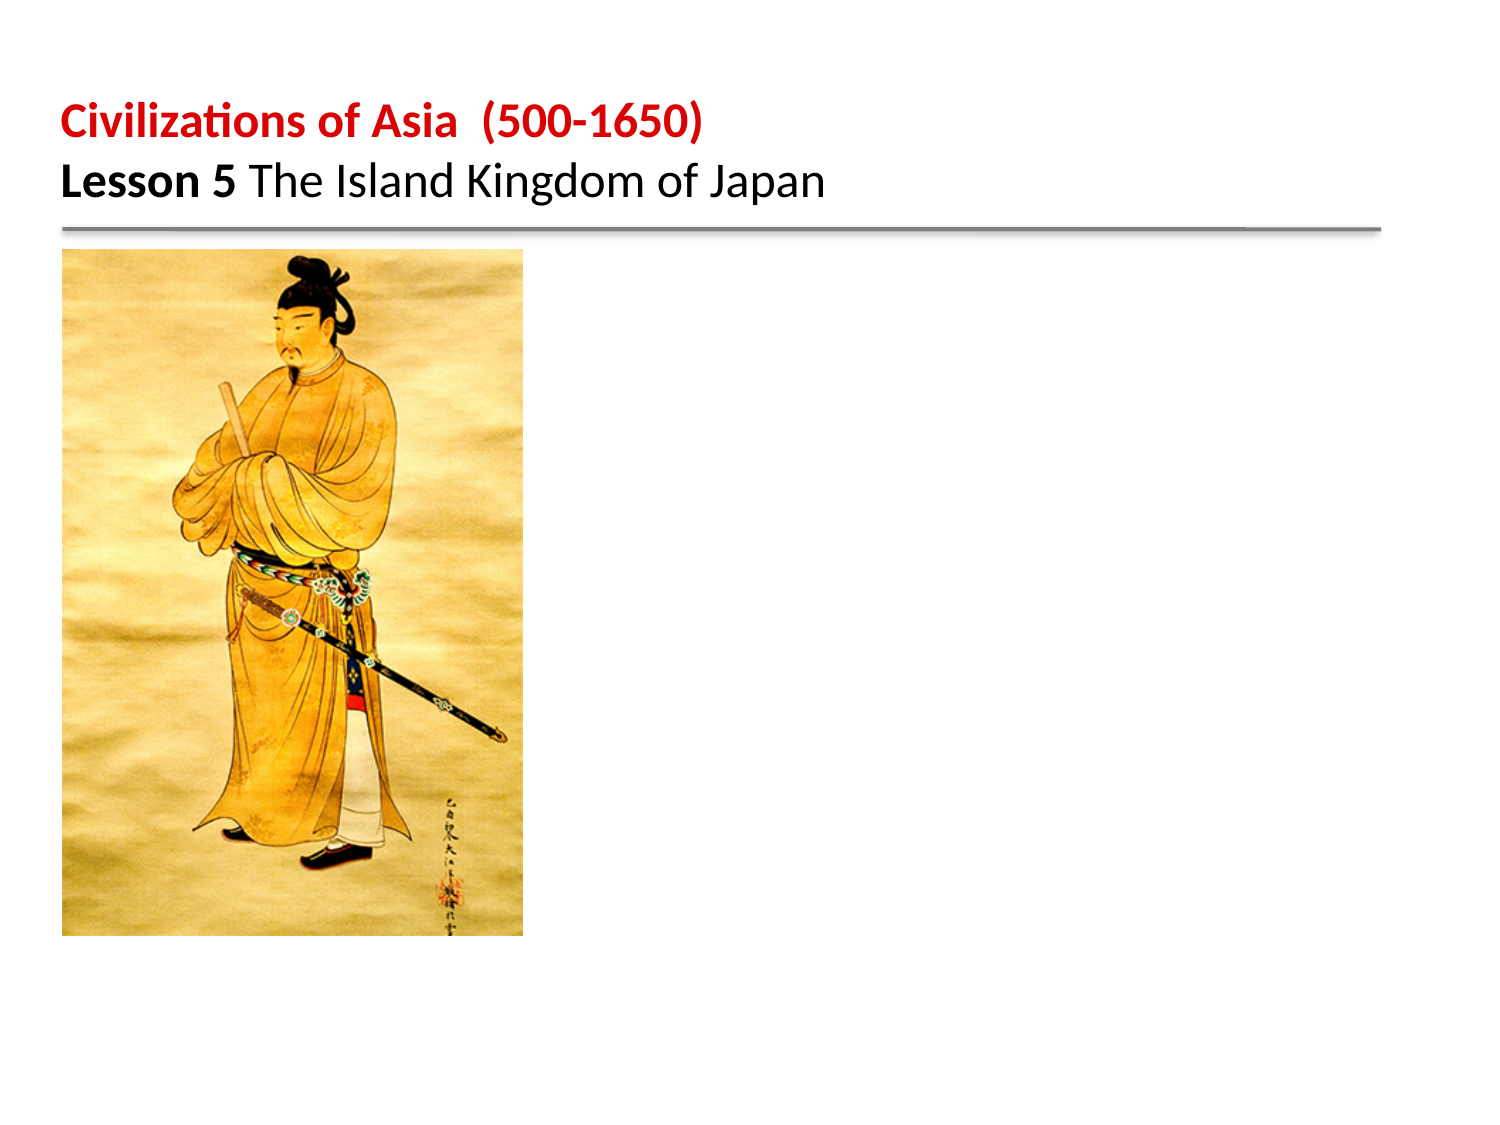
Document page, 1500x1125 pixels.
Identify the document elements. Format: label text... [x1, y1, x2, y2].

picture [62, 249, 524, 936]
text_box Civilizations of Asia (500-1650) Lesson 5 The Island Kingdom of Japan [45, 79, 1500, 215]
